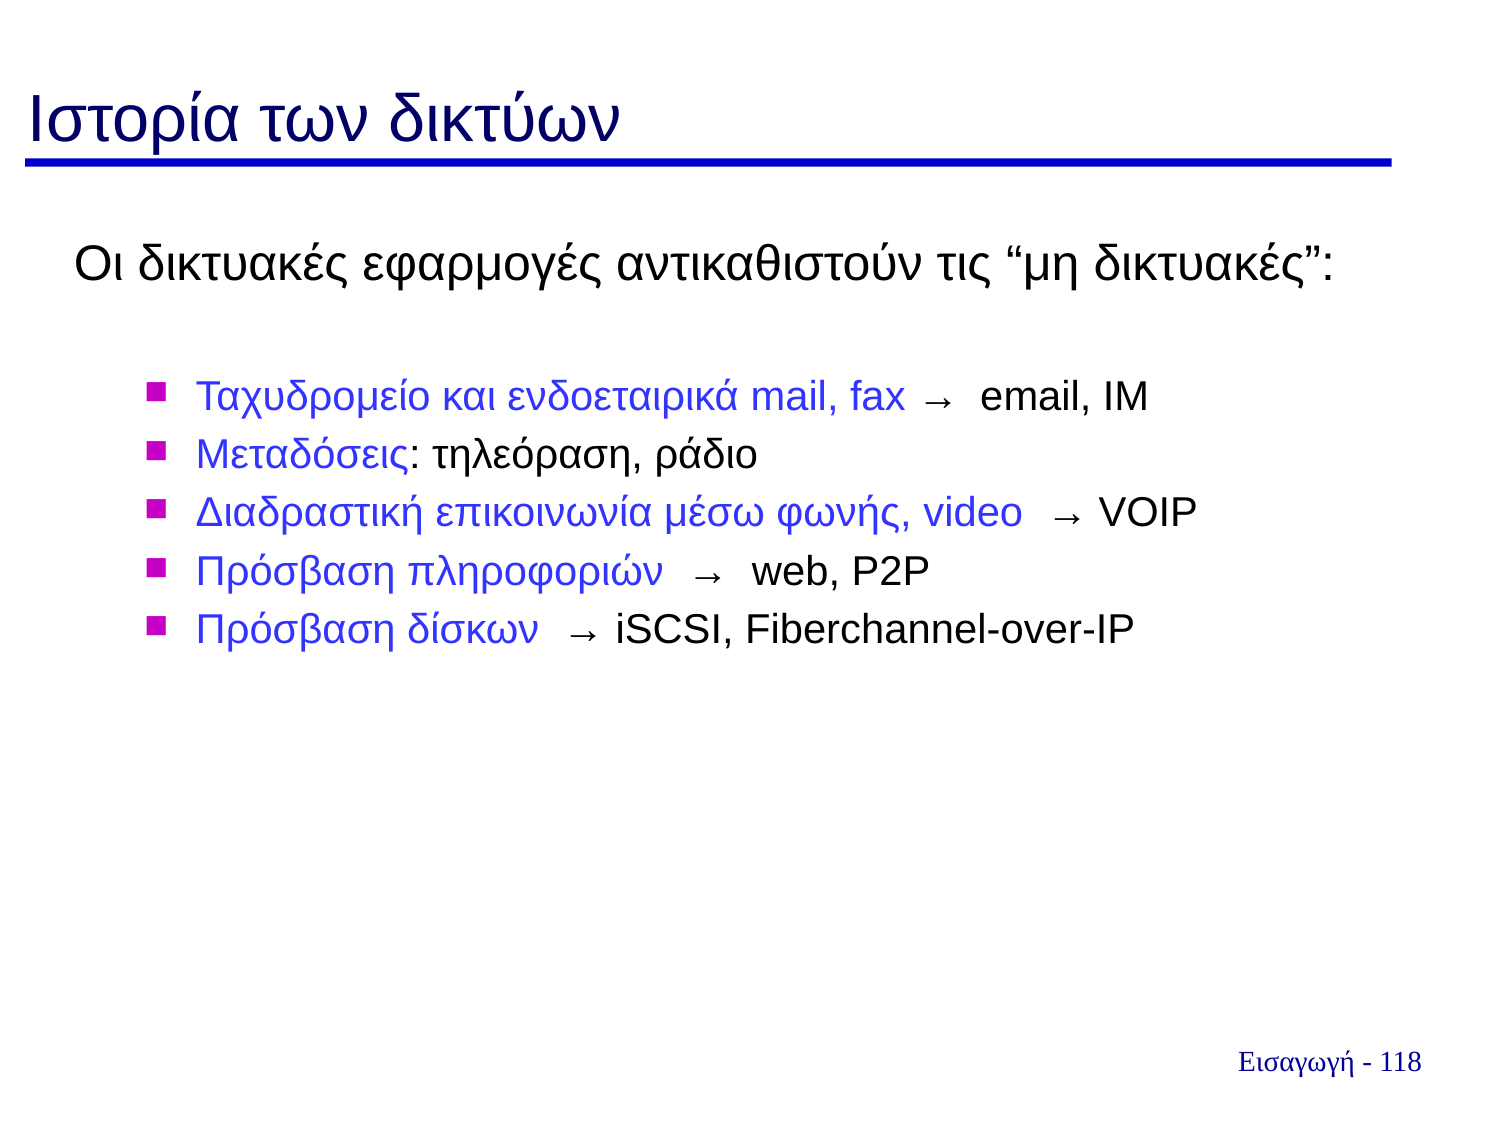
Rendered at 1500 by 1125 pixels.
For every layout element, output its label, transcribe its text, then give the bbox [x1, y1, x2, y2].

title Ιστορία των δικτύων [12, 36, 1463, 163]
list Οι δικτυακές εφαρμογές αντικαθιστούν τις “μη δικτυακές”: Ταχυδρομείο και ενδοεταιρικά mail, fax → email, IM Μεταδόσεις: τηλεόραση, ράδιο Διαδραστική επικοινωνία μέσω φωνής, video → VOIP Πρόσβαση πληροφοριών → web, P2P Πρόσβαση δίσκων → iSCSI, Fiberchannel-over-IP [58, 222, 1409, 933]
